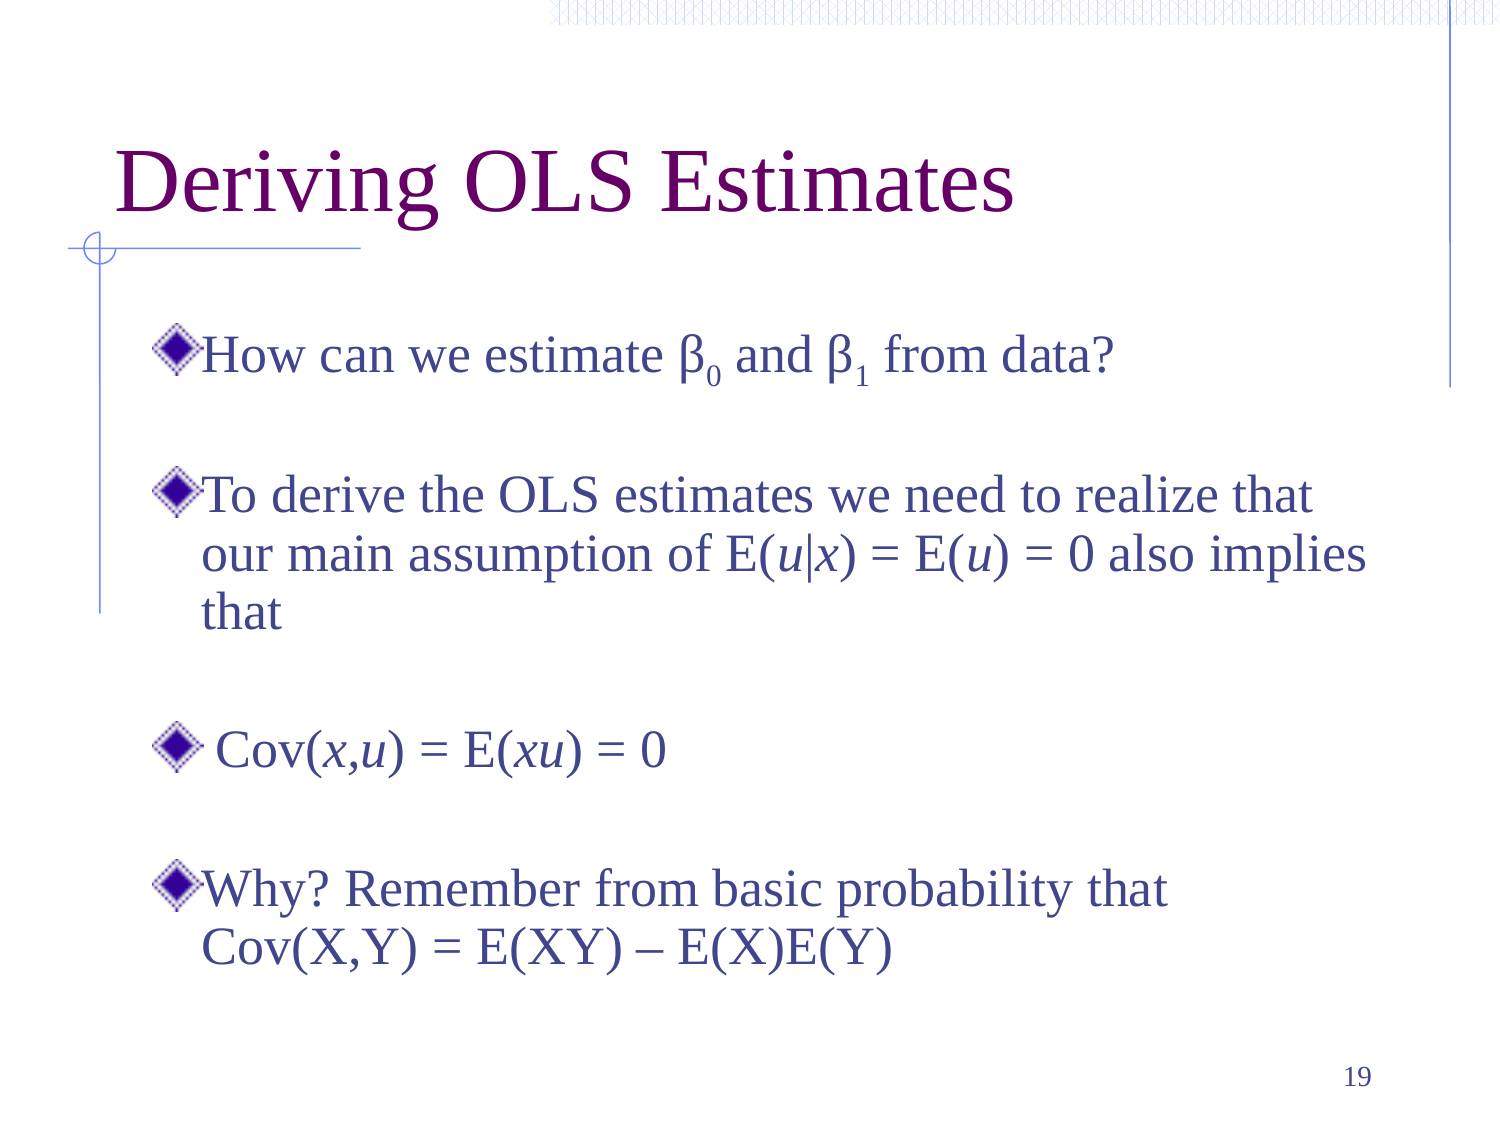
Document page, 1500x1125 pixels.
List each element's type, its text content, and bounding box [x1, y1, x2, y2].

title Deriving OLS Estimates [99, 49, 1376, 238]
list How can we estimate β0 and β1 from data? To derive the OLS estimates we need to realize that our main assumption of E(u|x) = E(u) = 0 also implies that Cov(x,u) = E(xu) = 0 Why? Remember from basic probability that Cov(X,Y) = E(XY) – E(X)E(Y) [137, 312, 1413, 988]
picture [152, 323, 204, 376]
slide_number 19 [1074, 1024, 1388, 1101]
picture [152, 859, 204, 912]
picture [152, 466, 204, 518]
picture [152, 721, 204, 773]
